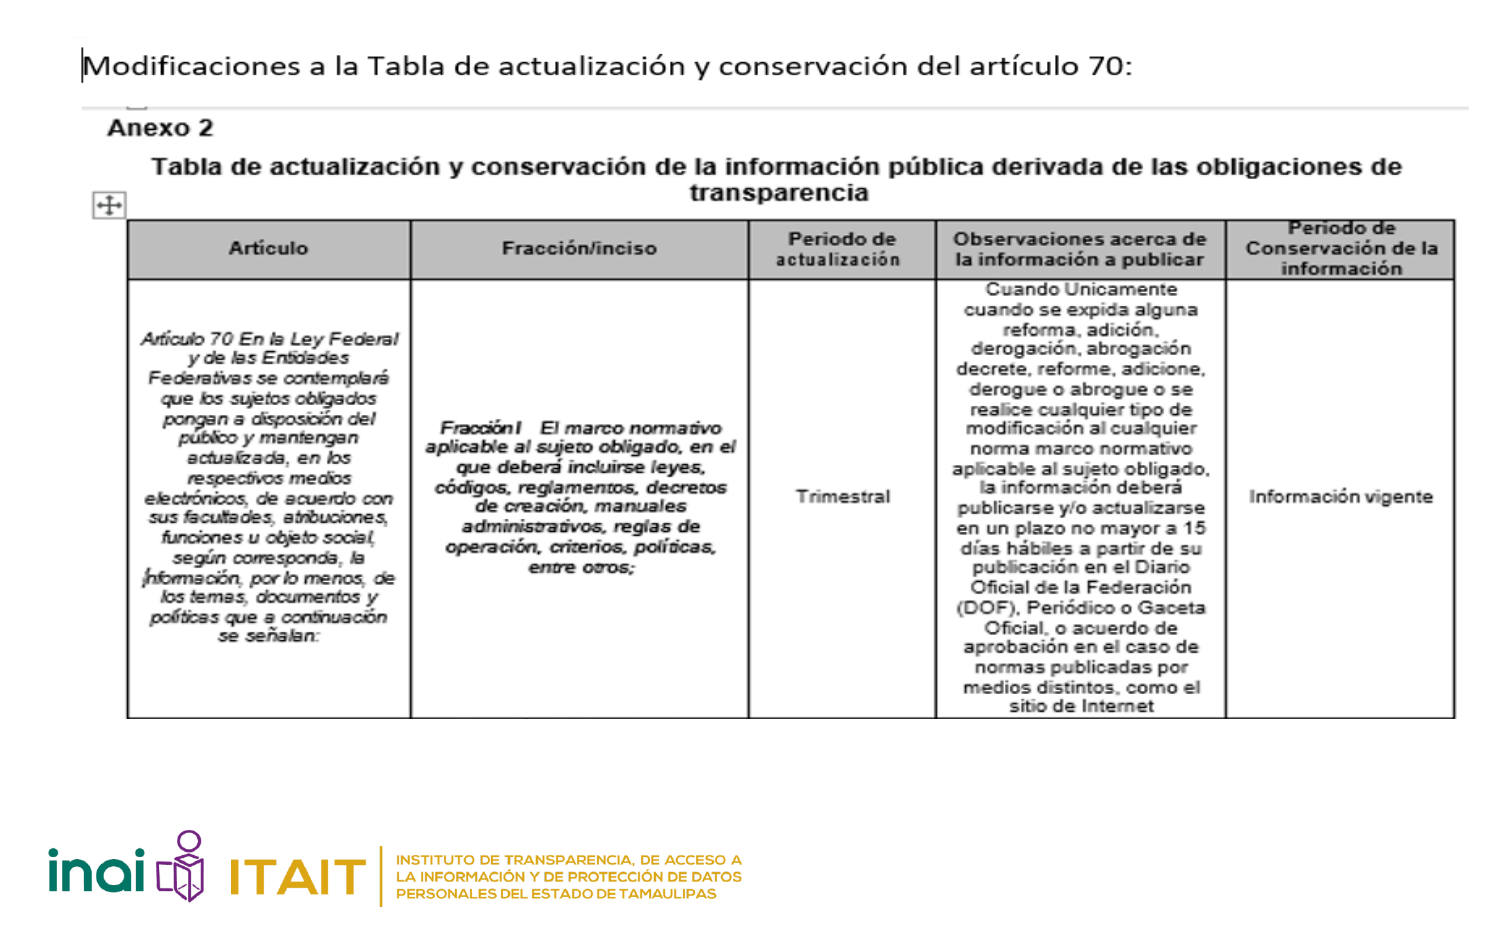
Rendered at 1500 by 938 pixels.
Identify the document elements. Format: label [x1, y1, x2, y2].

picture [57, 37, 1470, 719]
picture [19, 814, 742, 909]
